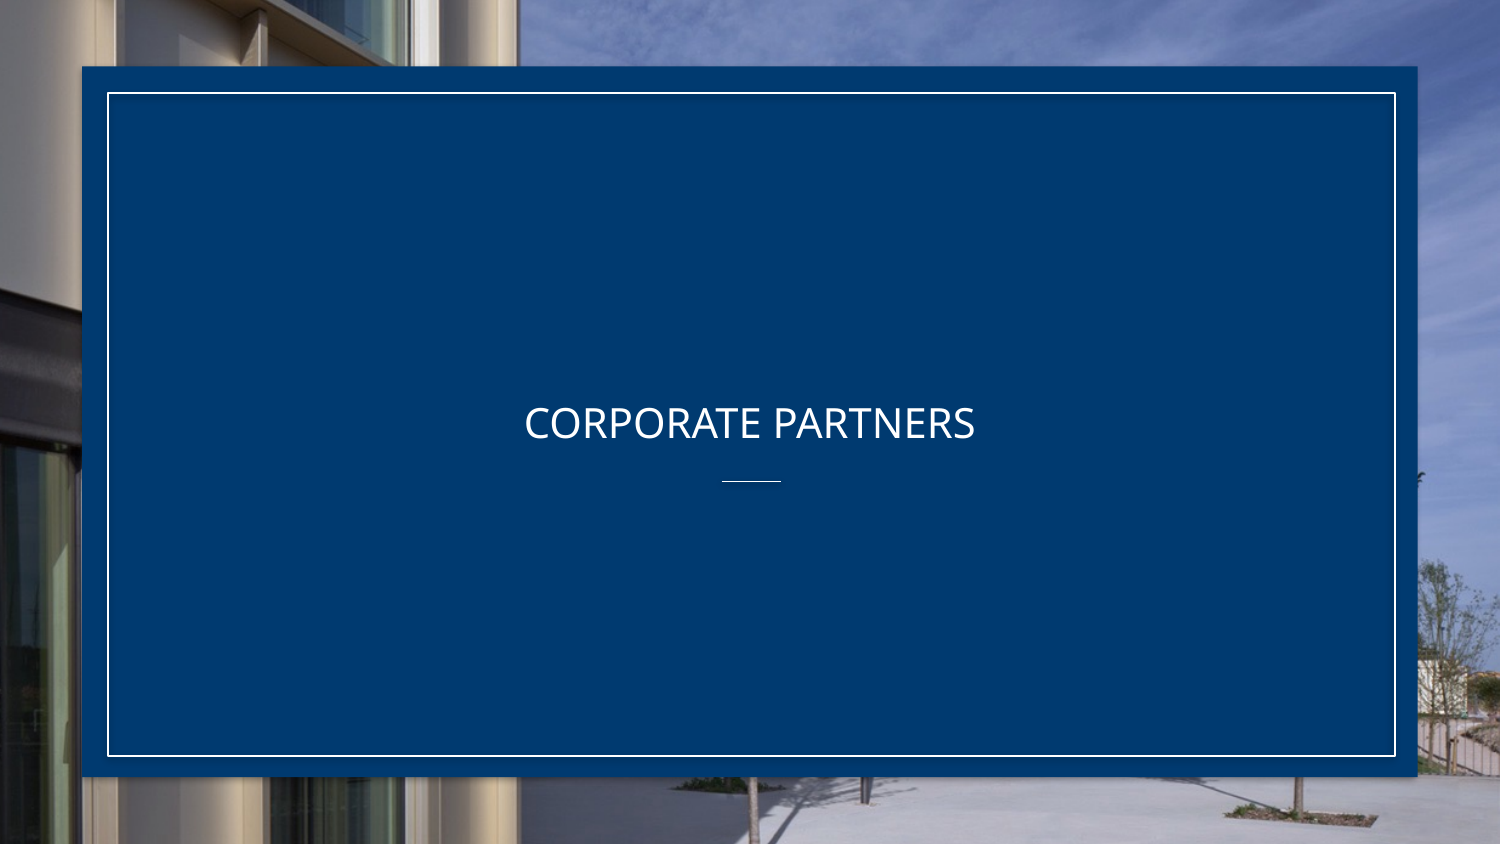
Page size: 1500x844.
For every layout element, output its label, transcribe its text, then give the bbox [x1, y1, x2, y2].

title CORPORATE PARTNERS [82, 331, 1418, 513]
picture [0, 0, 1500, 844]
